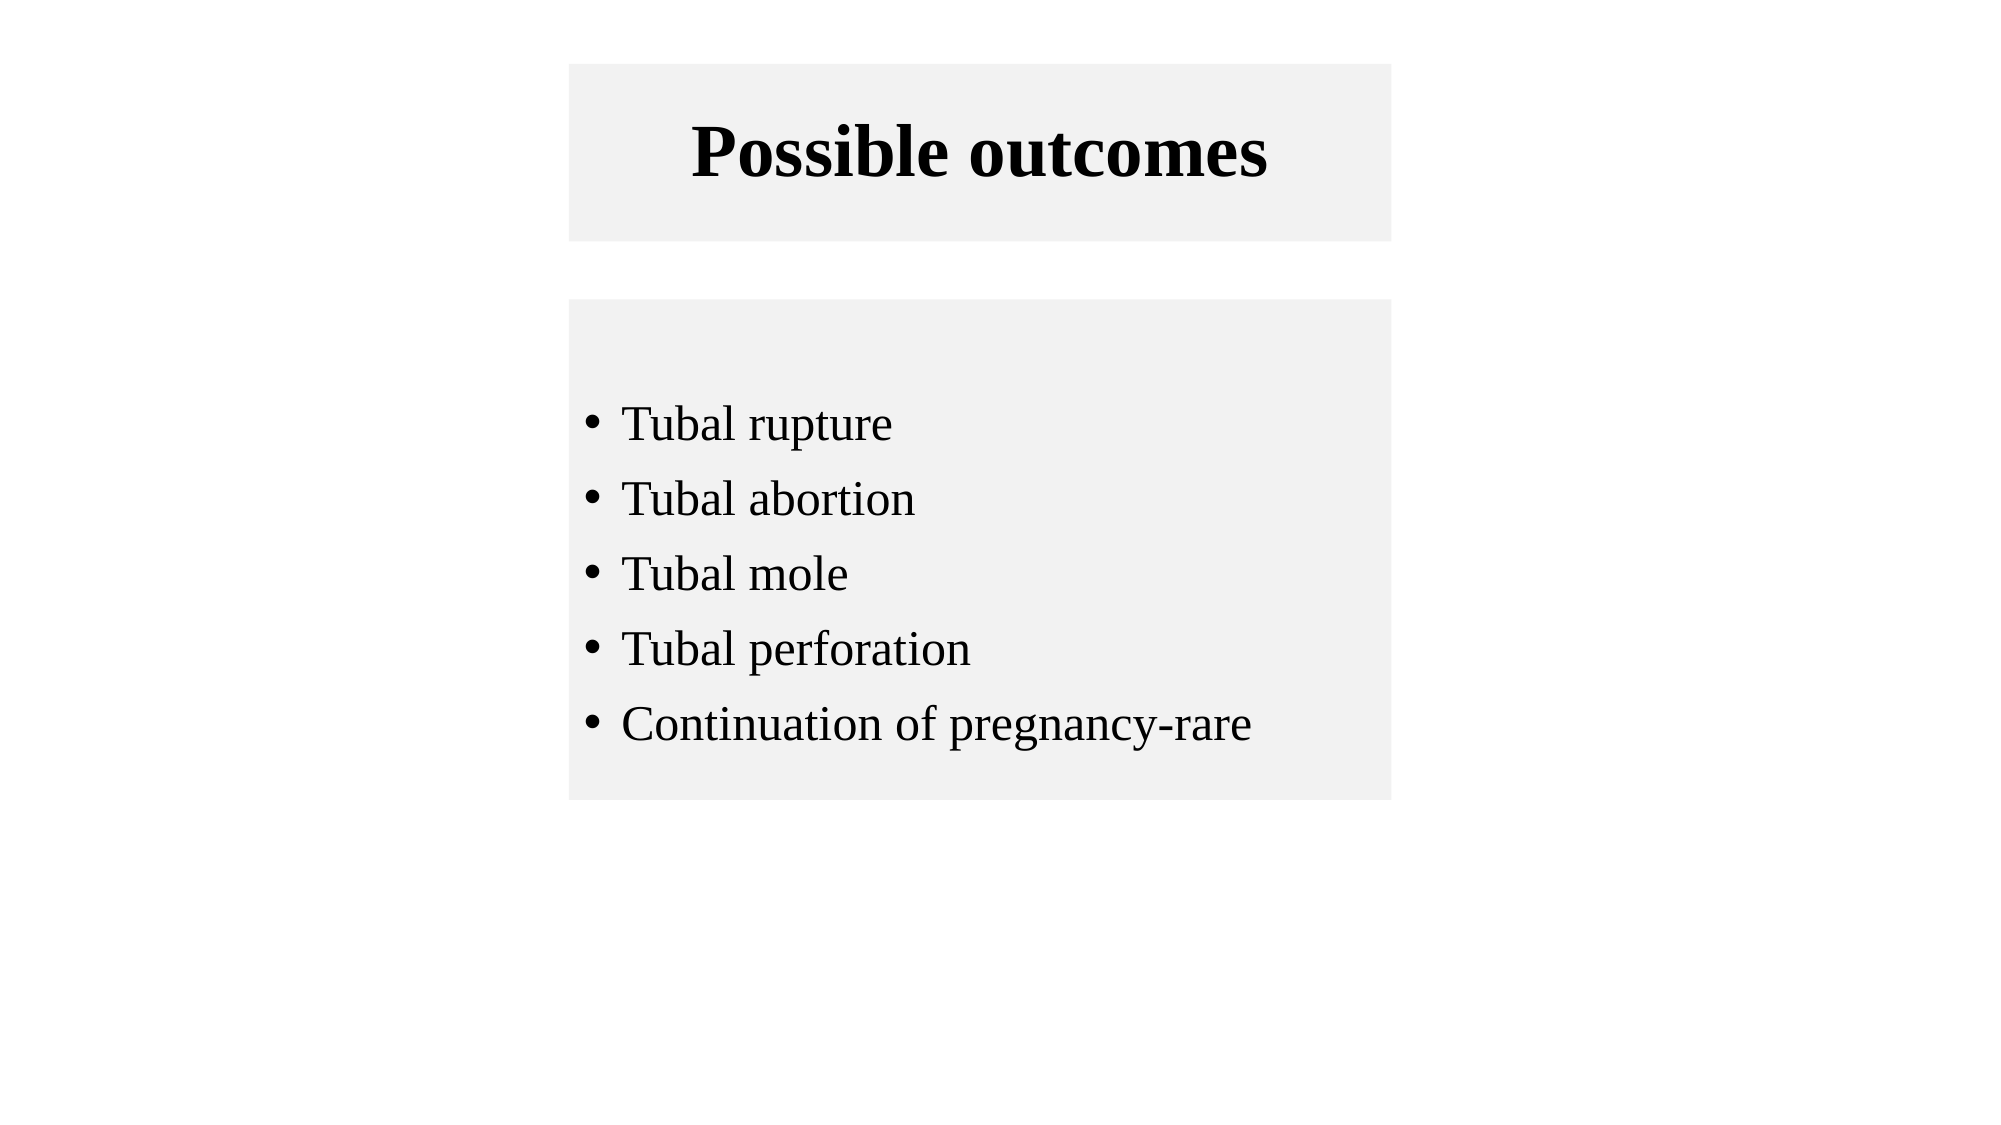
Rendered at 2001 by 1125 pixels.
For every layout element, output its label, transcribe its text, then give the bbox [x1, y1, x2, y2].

list Tubal rupture Tubal abortion Tubal mole Tubal perforation Continuation of pregnancy-rare [568, 299, 1392, 800]
title Possible outcomes [568, 63, 1392, 242]
